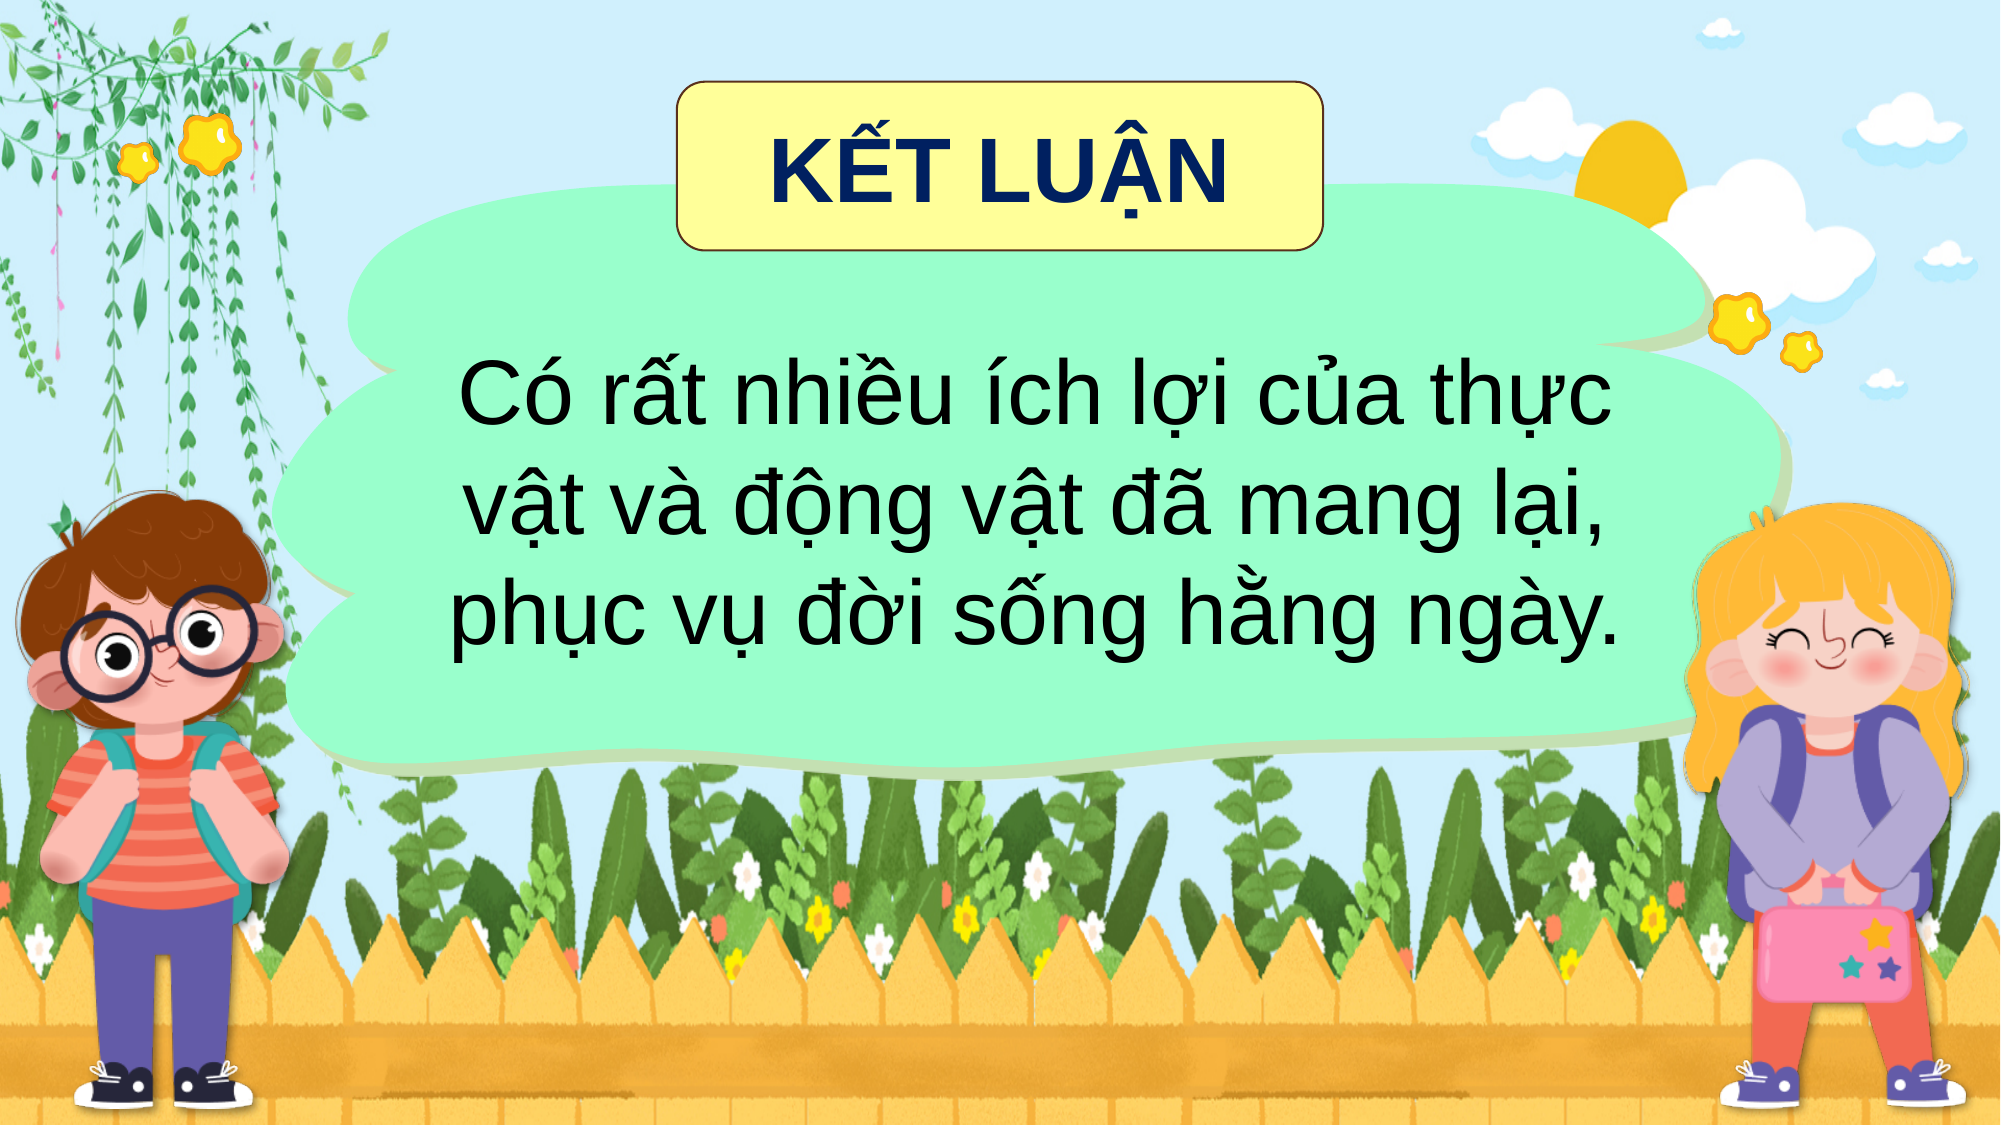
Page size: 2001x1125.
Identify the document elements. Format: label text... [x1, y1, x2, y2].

text_box KẾT LUẬN [675, 80, 1325, 183]
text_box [271, 183, 1781, 768]
picture [0, 0, 2001, 1125]
